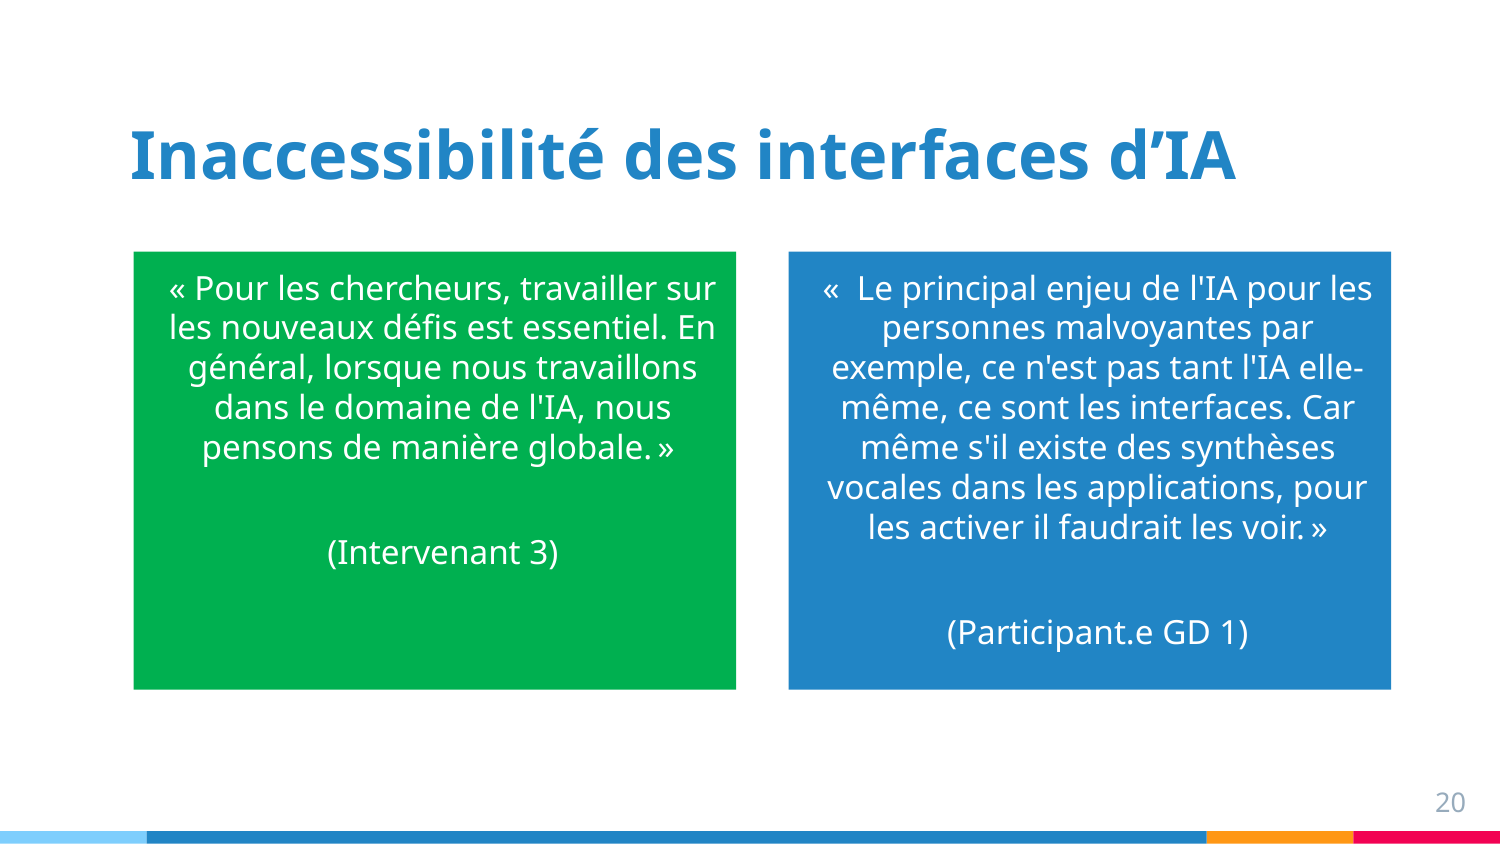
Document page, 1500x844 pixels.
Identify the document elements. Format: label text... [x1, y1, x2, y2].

slide_number 20 [1391, 770, 1482, 822]
list « Pour les chercheurs, travailler sur les nouveaux défis est essentiel. En général, lorsque nous travaillons dans le domaine de l'IA, nous pensons de manière globale. » (Intervenant 3) [133, 251, 737, 690]
title Inaccessibilité des interfaces d’IA [115, 67, 1392, 208]
list « Le principal enjeu de l'IA pour les personnes malvoyantes par exemple, ce n'est pas tant l'IA elle-même, ce sont les interfaces. Car même s'il existe des synthèses vocales dans les applications, pour les activer il faudrait les voir. » (Participant.e GD 1) [788, 251, 1392, 690]
